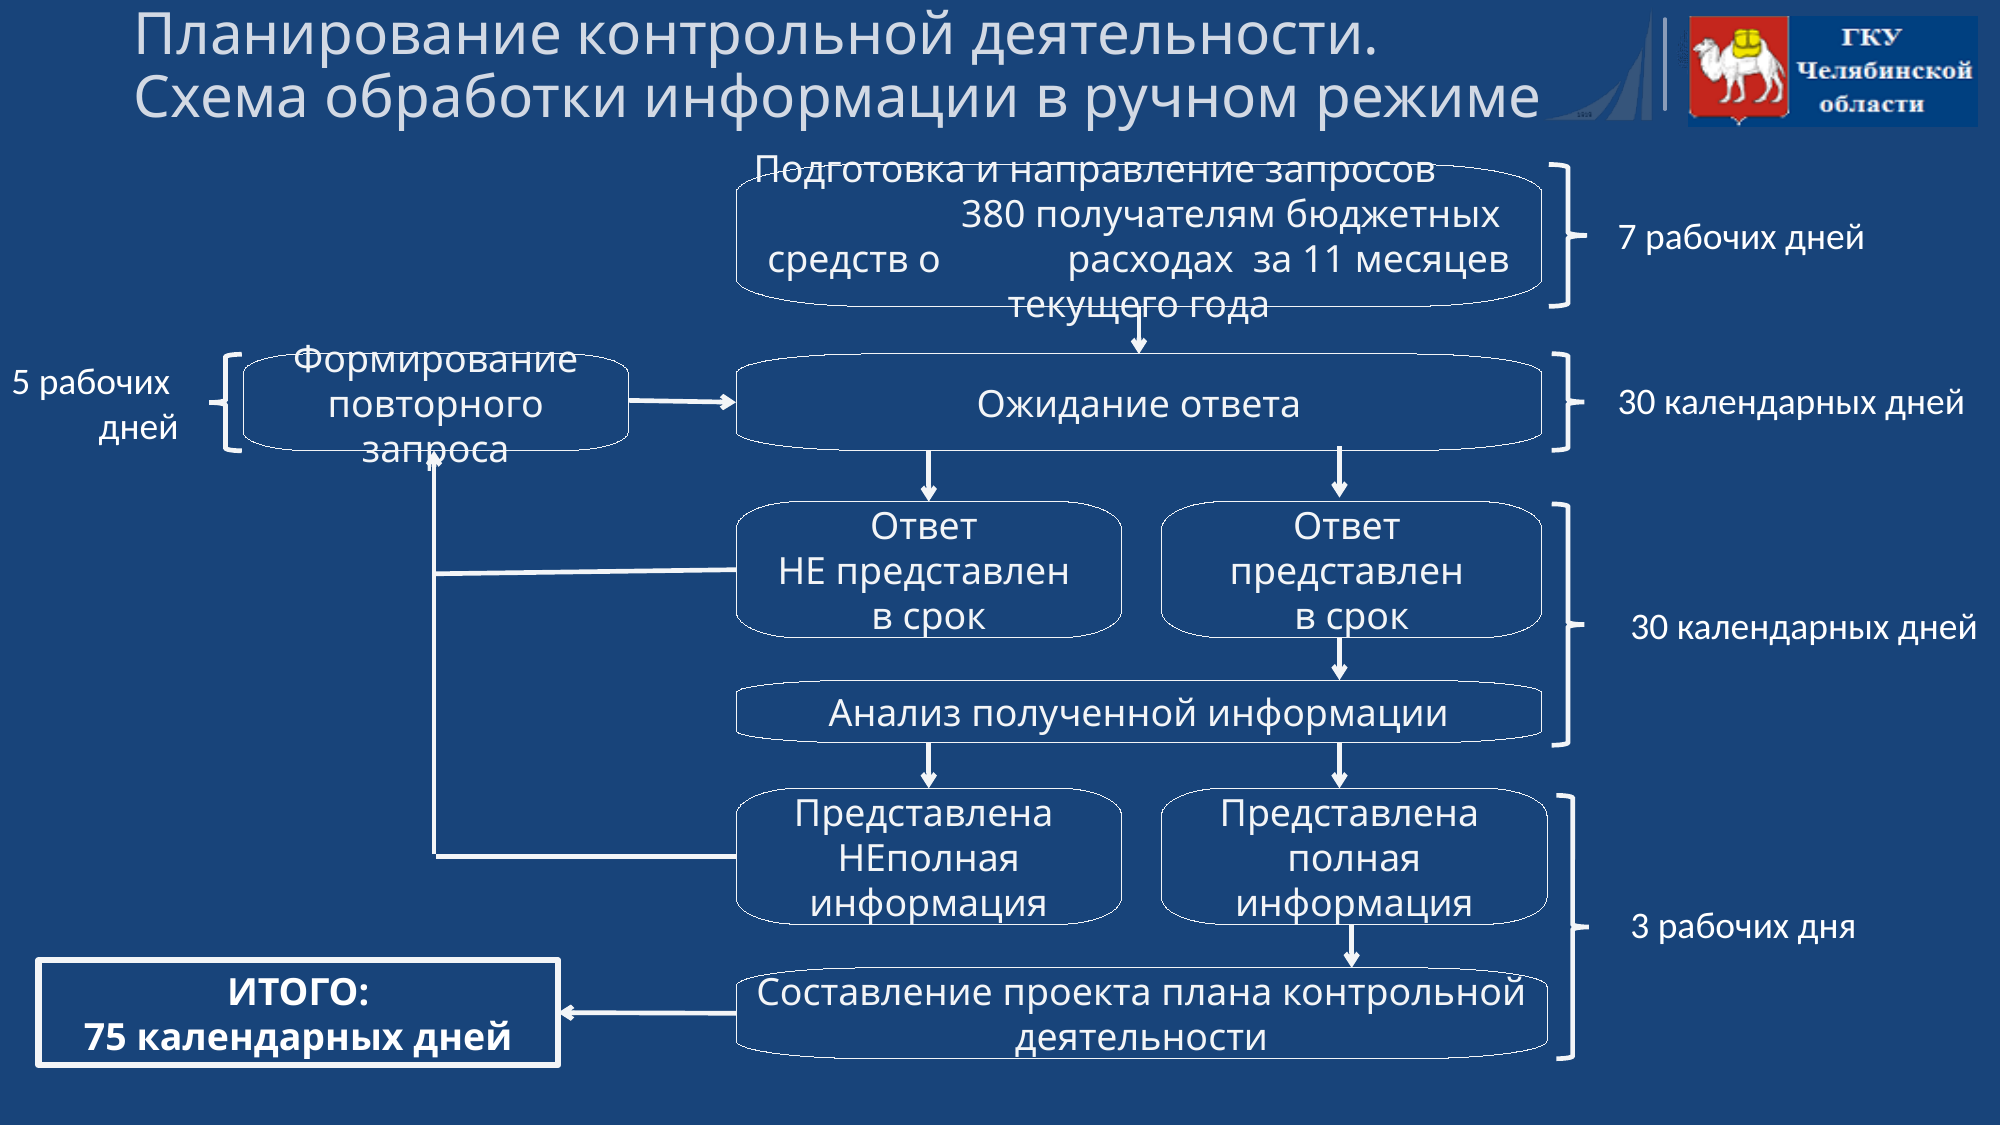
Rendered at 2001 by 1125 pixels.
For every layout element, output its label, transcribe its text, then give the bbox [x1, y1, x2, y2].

text_box Анализ полученной информации [736, 680, 1542, 743]
text_box [1548, 163, 1588, 307]
text_box [1551, 503, 1585, 746]
text_box Представлена НЕполная информация [736, 788, 1122, 925]
text_box Ответ представлен в срок [1161, 501, 1542, 638]
text_box [1556, 794, 1589, 1060]
text_box [1551, 353, 1585, 451]
text_box 30 календарных дней [1615, 594, 2000, 655]
text_box 3 рабочих дня [1615, 894, 2000, 954]
text_box 7 рабочих дней [1602, 205, 1947, 265]
picture [1688, 0, 1978, 143]
text_box 5 рабочих дней [0, 349, 194, 455]
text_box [435, 569, 737, 574]
text_box ИТОГО: 75 календарных дней [38, 960, 559, 1065]
text_box Представлена полная информация [1161, 788, 1548, 925]
text_box Подготовка и направление запросов 380 получателям бюджетных средств о расходах за 11 месяцев текущего года [736, 164, 1542, 307]
text_box 30 календарных дней [1602, 370, 2000, 430]
text_box Ожидание ответа [736, 353, 1542, 451]
text_box Формирование повторного запроса [243, 353, 629, 451]
text_box Составление проекта плана контрольной деятельности [736, 967, 1548, 1059]
title Планирование контрольной деятельности. Схема обработки информации в ручном режиме [118, 0, 1688, 138]
text_box [209, 353, 242, 452]
text_box Ответ НЕ представлен в срок [736, 501, 1122, 638]
